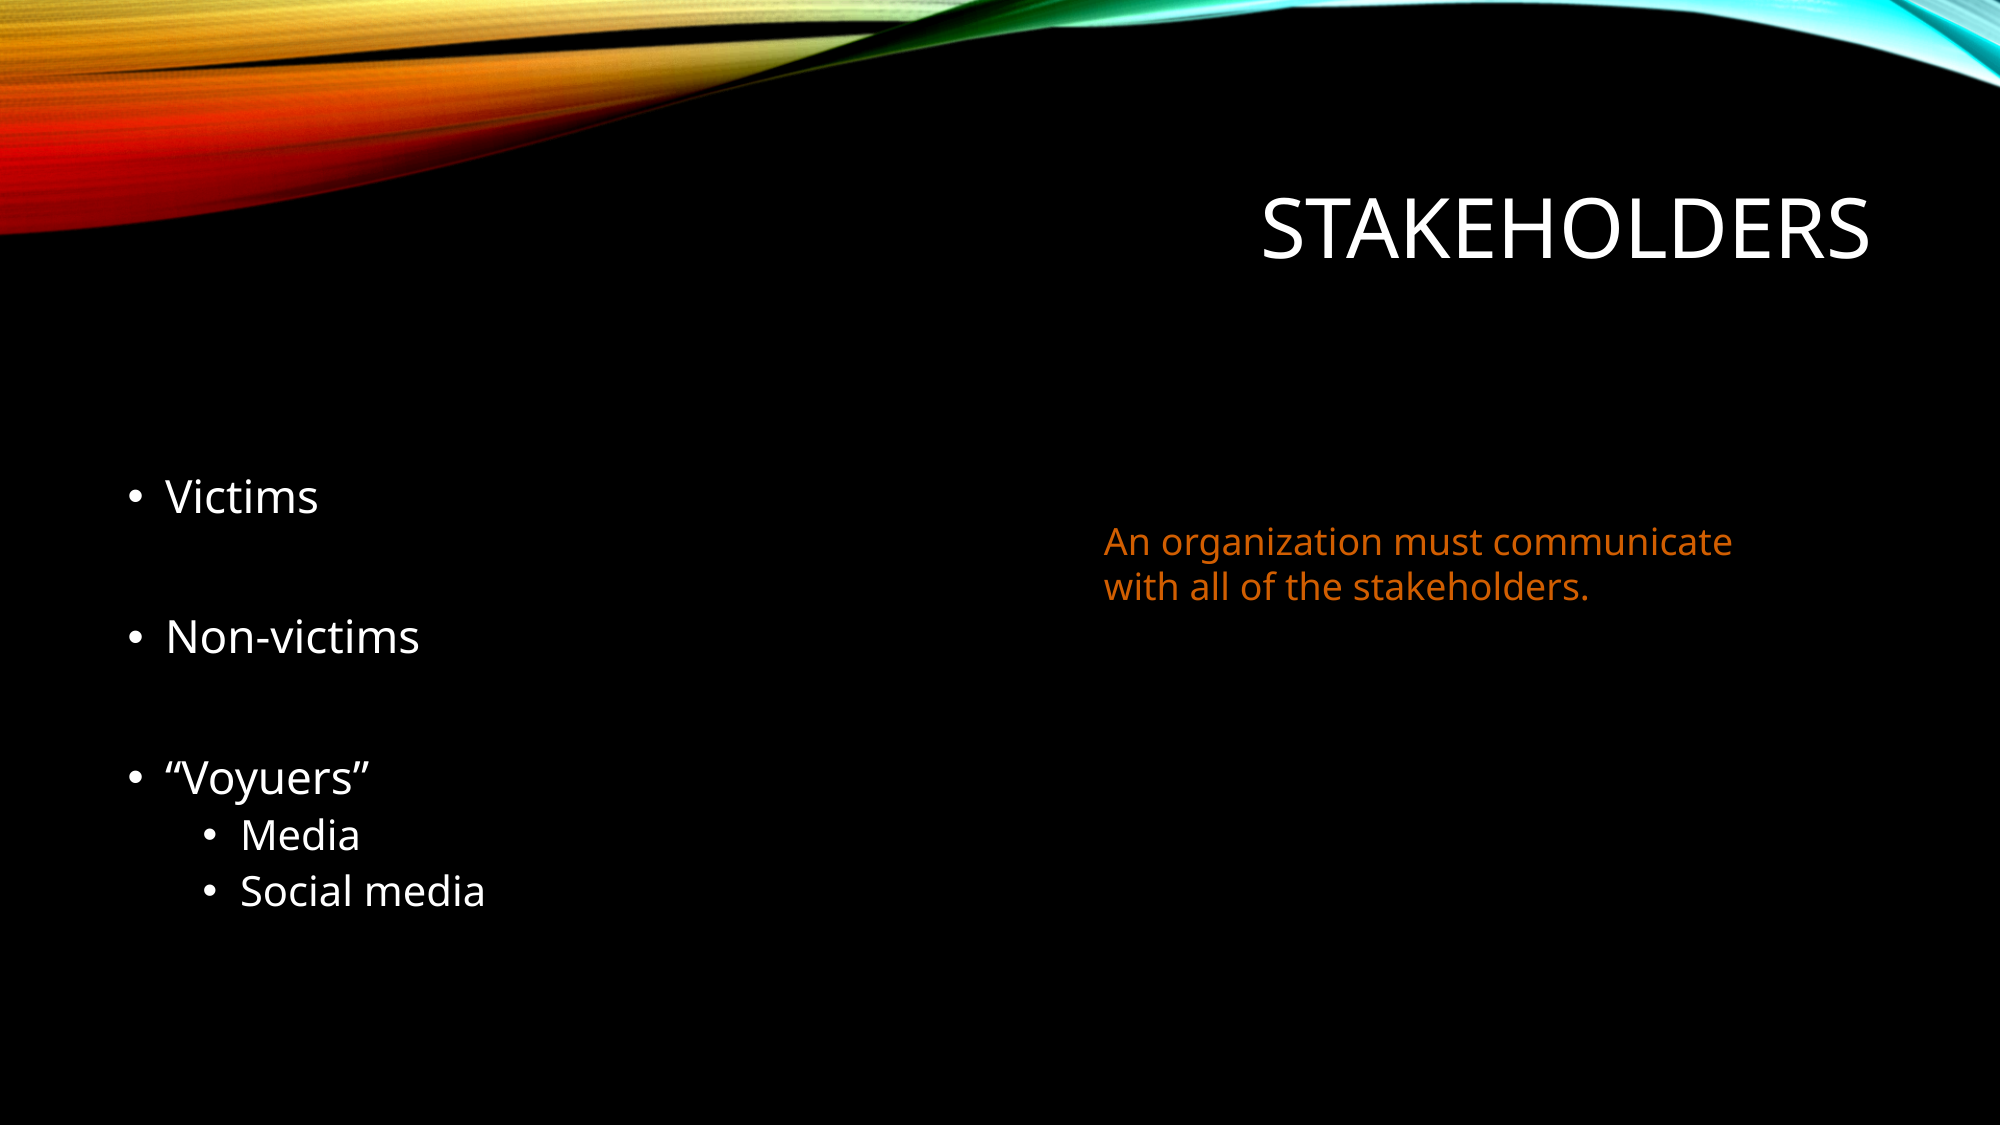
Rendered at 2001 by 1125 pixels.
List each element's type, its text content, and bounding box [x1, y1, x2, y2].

title Stakeholders [474, 125, 1888, 338]
list Victims Non-victims “Voyuers” Media Social media [112, 466, 1888, 1021]
picture [0, 0, 2000, 237]
text_box An organization must communicate with all of the stakeholders. [1089, 510, 1807, 616]
